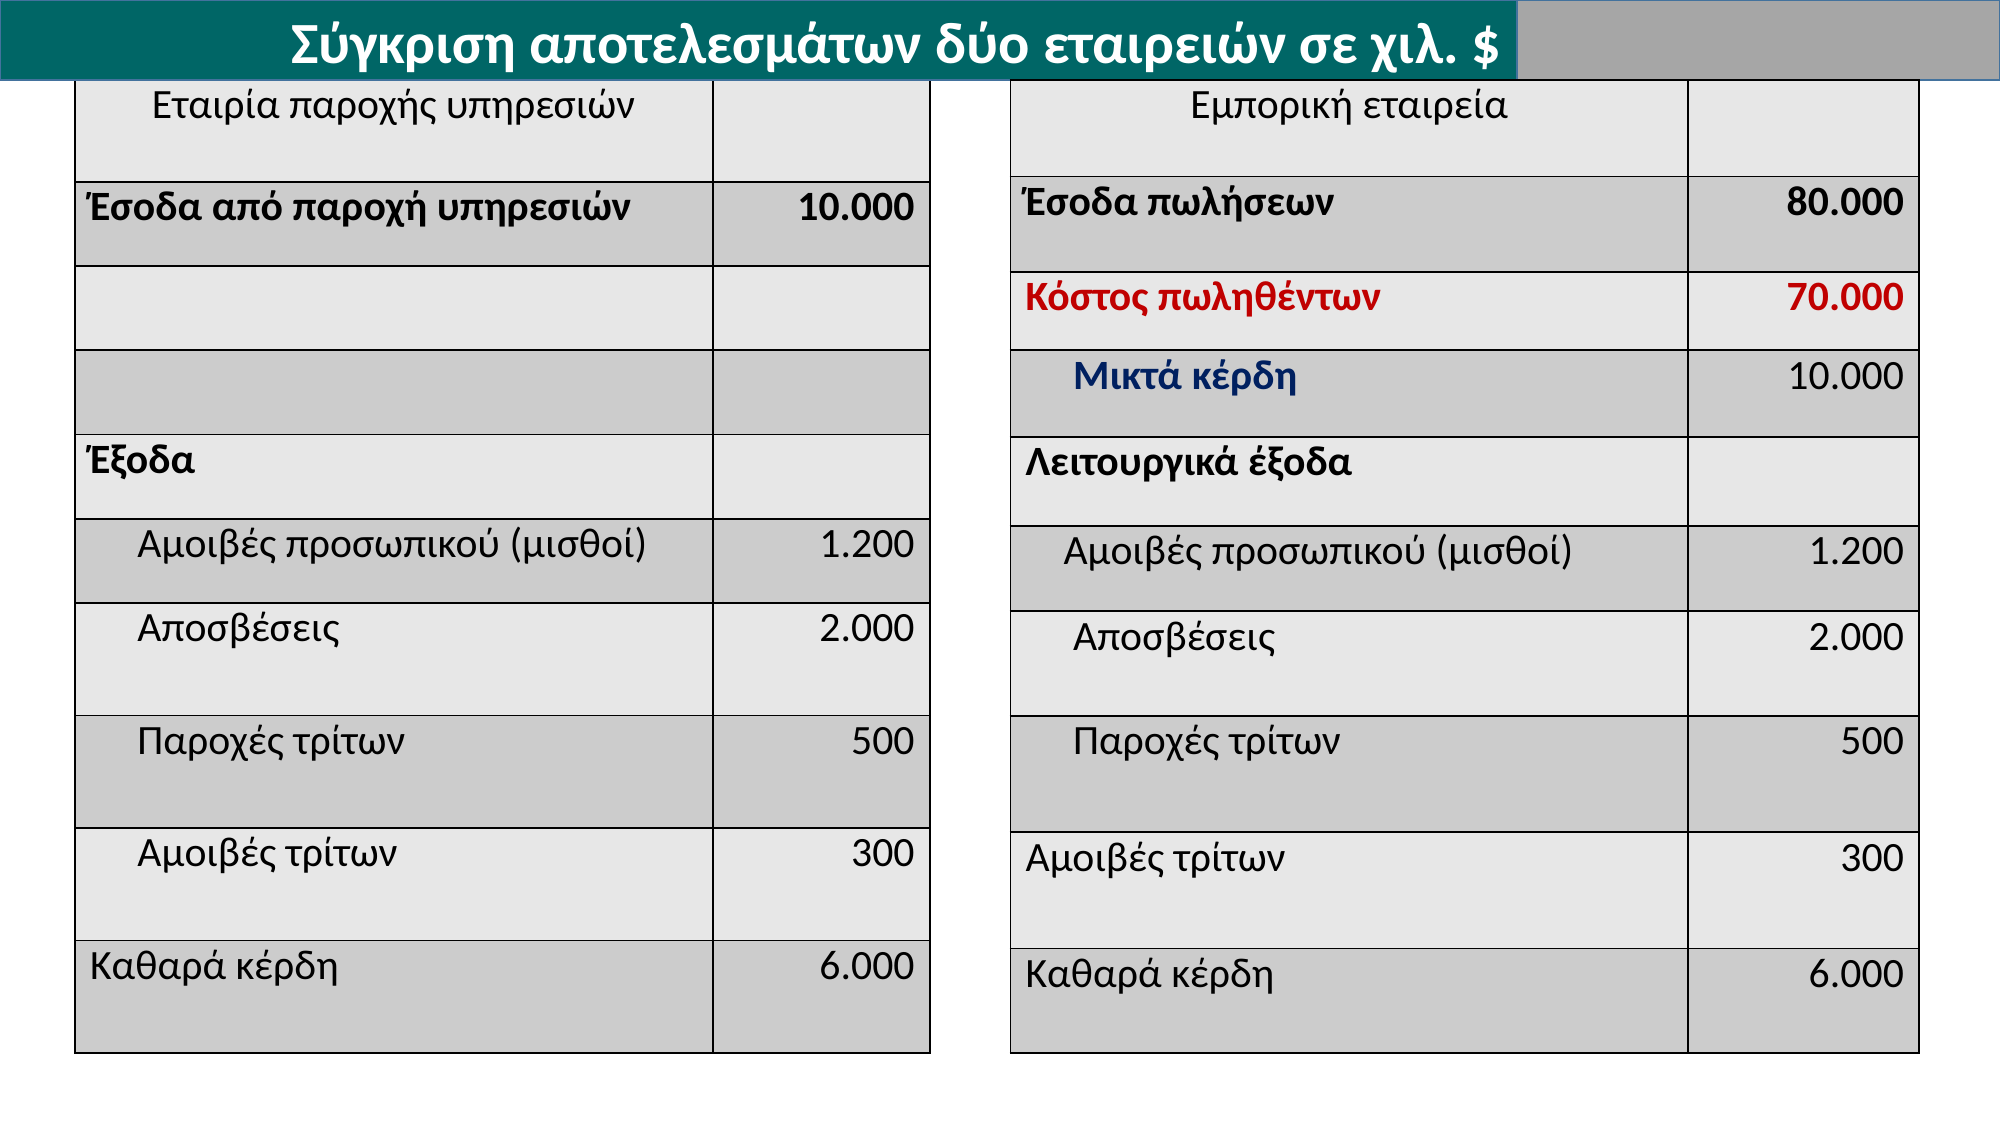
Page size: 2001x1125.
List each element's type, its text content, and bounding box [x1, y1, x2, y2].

table_cell 70.000 [1689, 273, 1918, 349]
table_cell Αμοιβές προσωπικού (μισθοί) [76, 520, 712, 602]
table_cell 80.000 [1689, 177, 1918, 271]
table_cell [76, 267, 712, 349]
table_header Εταιρία παροχής υπηρεσιών [76, 81, 712, 181]
table_header Εμπορική εταιρεία [1011, 81, 1687, 176]
table_cell [714, 351, 929, 434]
table_cell 1.200 [714, 520, 929, 602]
table_cell Αμοιβές τρίτων [76, 829, 712, 940]
table_cell Καθαρά κέρδη [1011, 949, 1687, 1052]
table_cell 2.000 [714, 604, 929, 715]
table_cell Έσοδα πωλήσεων [1011, 177, 1687, 271]
table_cell 300 [714, 829, 929, 940]
text_box Σύγκριση αποτελεσμάτων δύο εταιρειών σε χιλ. $ [0, 0, 1516, 81]
table_cell Λειτουργικά έξοδα [1011, 438, 1687, 525]
table_cell 500 [1689, 717, 1918, 831]
table_cell 10.000 [1689, 351, 1918, 436]
table_header [714, 81, 929, 181]
table_header [1689, 81, 1918, 176]
table_cell Κόστος πωληθέντων [1011, 273, 1687, 349]
table_cell [76, 351, 712, 434]
table_cell 6.000 [1689, 949, 1918, 1052]
table_cell 6.000 [714, 941, 929, 1052]
table_cell Παροχές τρίτων [76, 716, 712, 827]
text_box [1516, 0, 2000, 81]
table_cell Καθαρά κέρδη [76, 941, 712, 1052]
text_box [1246, 114, 1924, 1091]
table_cell 300 [1689, 833, 1918, 948]
table_cell Αποσβέσεις [1011, 612, 1687, 715]
table_cell [714, 267, 929, 349]
table_cell Αμοιβές τρίτων [1011, 833, 1687, 948]
table_cell Αποσβέσεις [76, 604, 712, 715]
table_cell [1689, 438, 1918, 525]
table_cell Έσοδα από παροχή υπηρεσιών [76, 183, 712, 265]
table_cell [714, 435, 929, 518]
table_cell 500 [714, 716, 929, 827]
table_cell 1.200 [1689, 527, 1918, 610]
table_cell Παροχές τρίτων [1011, 717, 1687, 831]
table_cell Έξοδα [76, 435, 712, 518]
table_cell 10.000 [714, 183, 929, 265]
table_cell Αμοιβές προσωπικού (μισθοί) [1011, 527, 1687, 610]
table_cell 2.000 [1689, 612, 1918, 715]
table_cell Μικτά κέρδη [1011, 351, 1687, 436]
